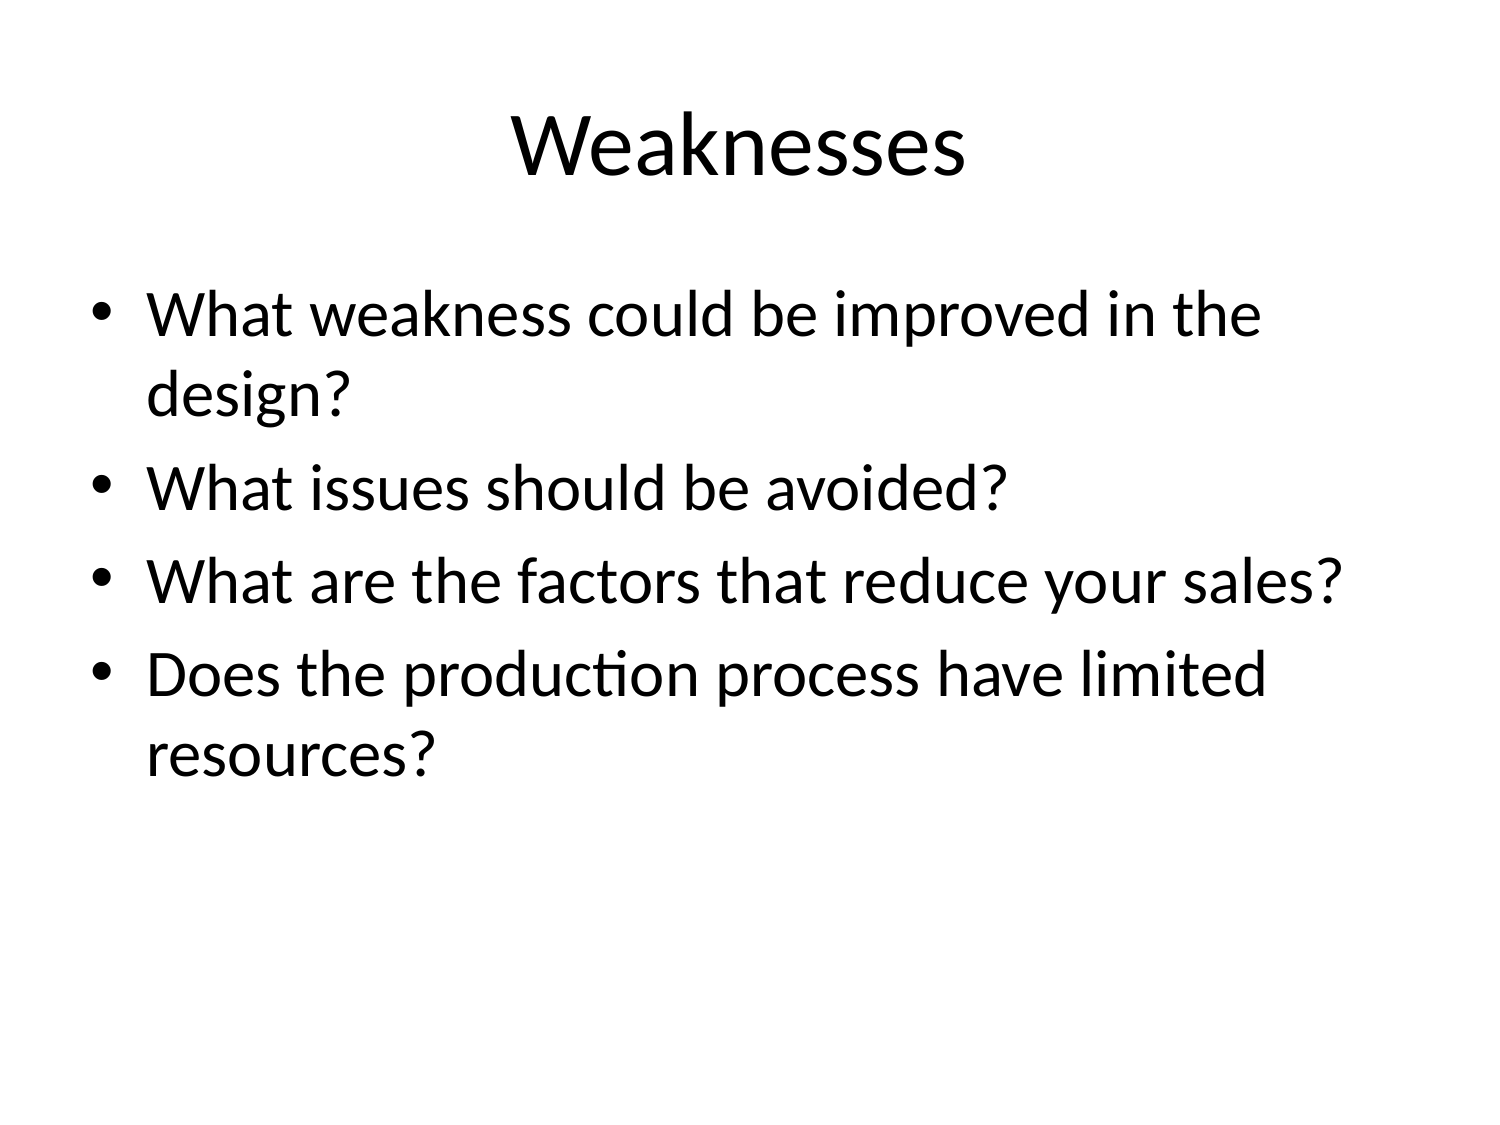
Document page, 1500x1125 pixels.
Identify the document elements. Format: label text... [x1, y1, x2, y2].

list What weakness could be improved in the design? What issues should be avoided? What are the factors that reduce your sales? Does the production process have limited resources? [75, 262, 1425, 1005]
title Weaknesses [75, 45, 1425, 233]
